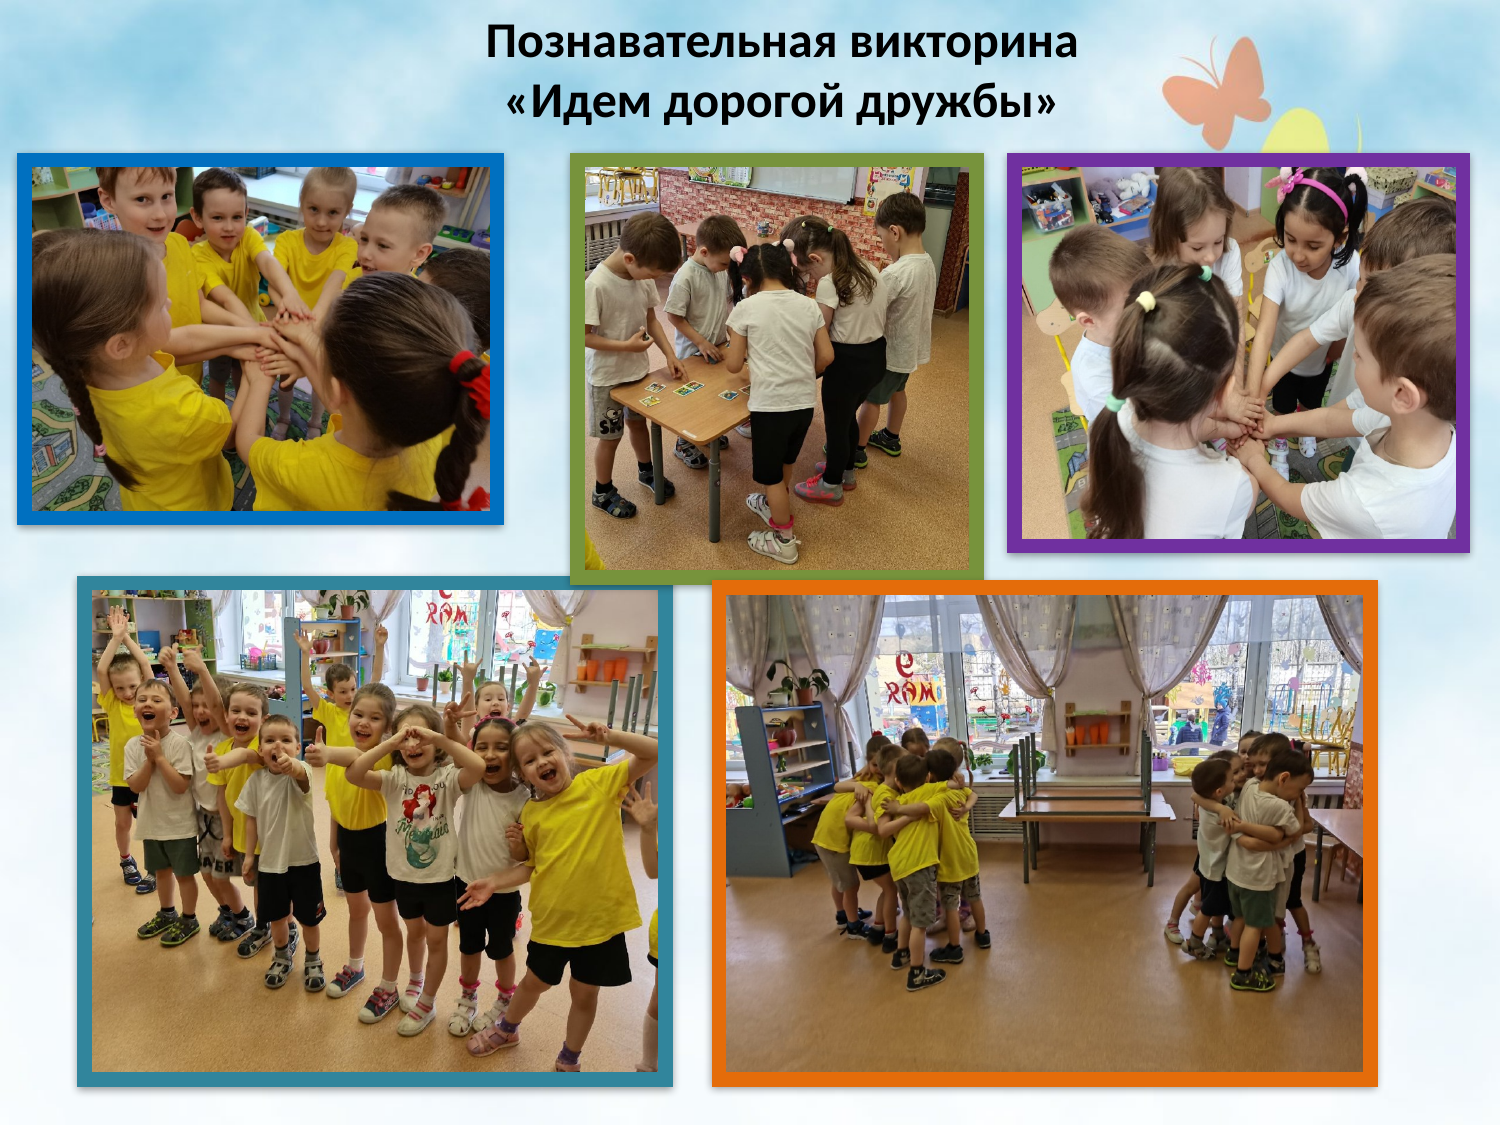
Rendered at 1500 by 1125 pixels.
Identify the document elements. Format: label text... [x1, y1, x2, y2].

picture [0, 0, 1500, 1125]
text_box Познавательная викторина «Идем дорогой дружбы» [407, 0, 1158, 135]
